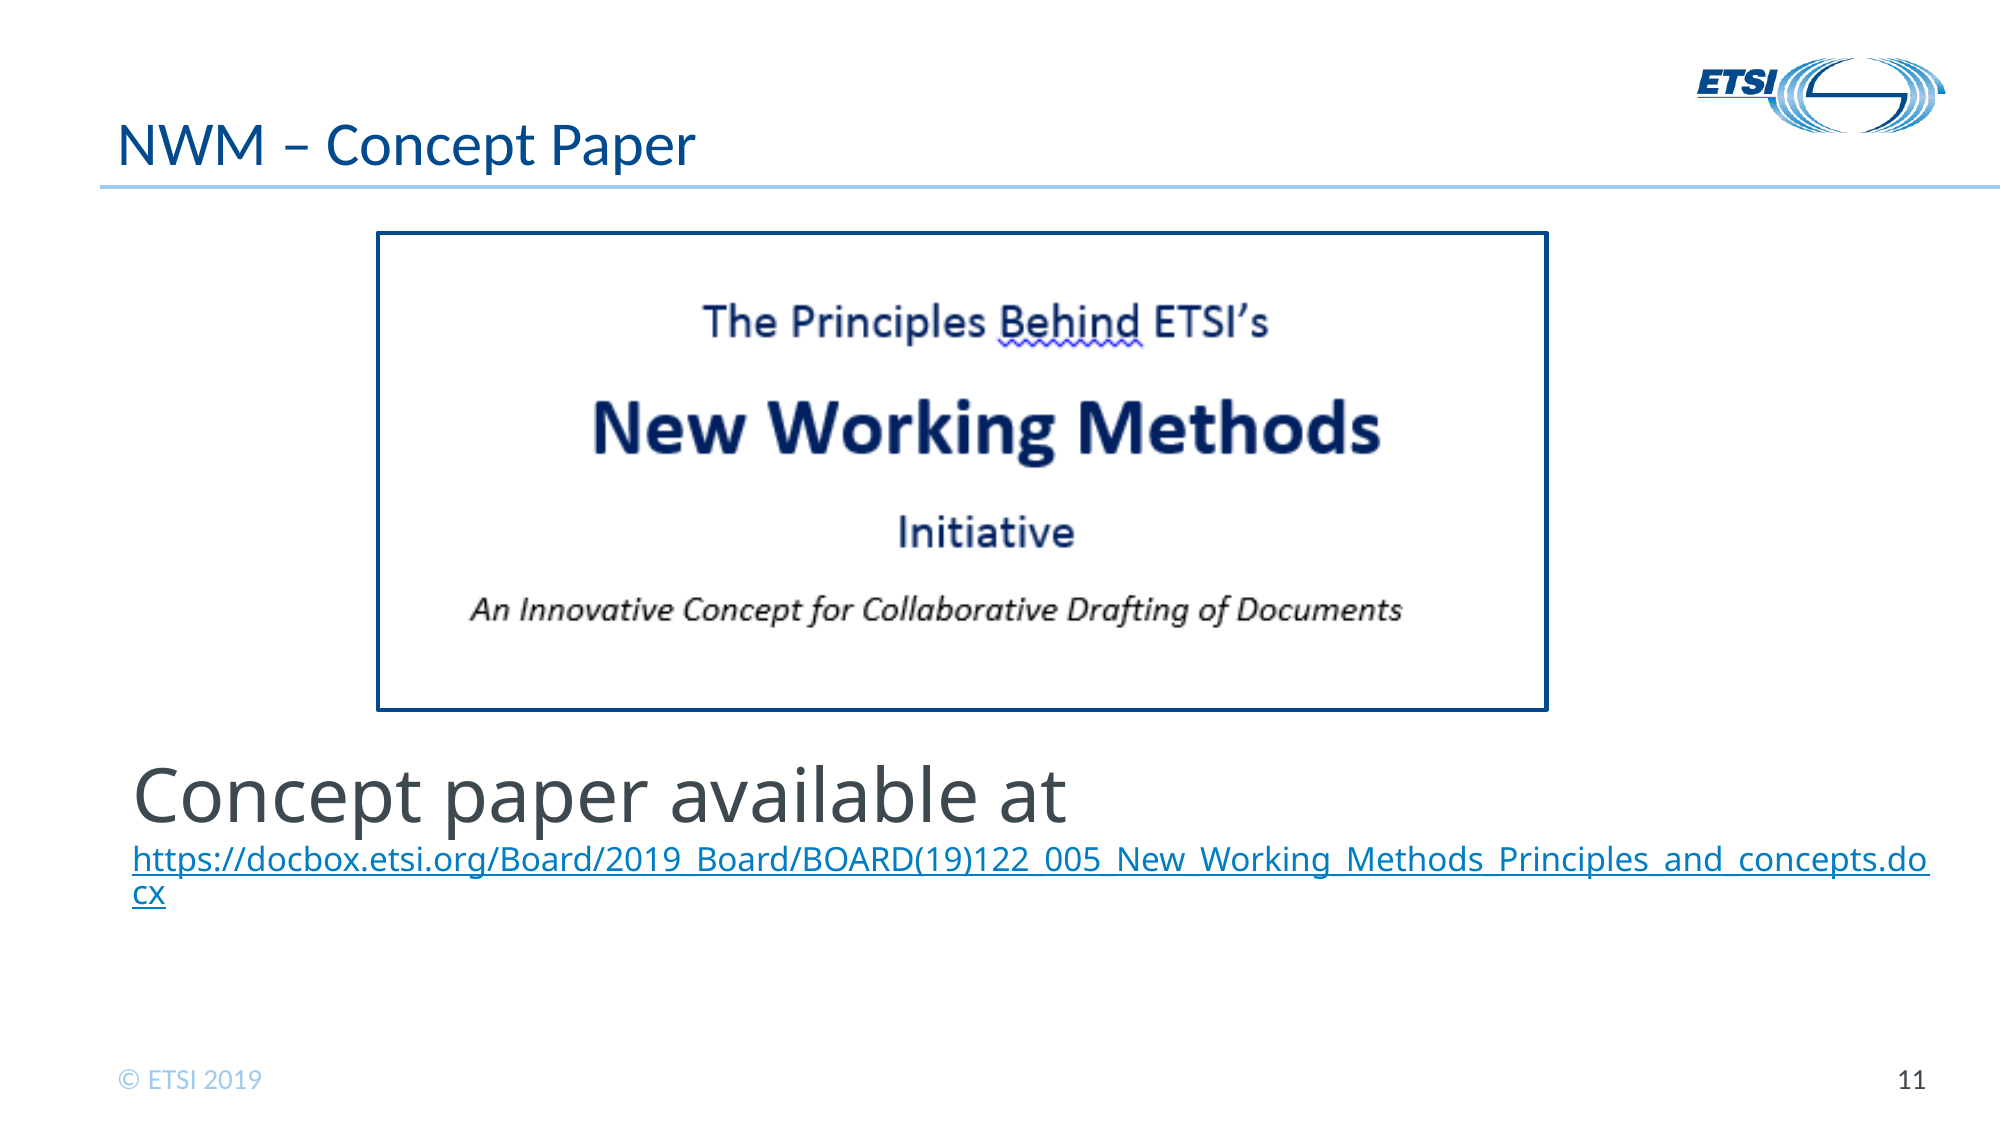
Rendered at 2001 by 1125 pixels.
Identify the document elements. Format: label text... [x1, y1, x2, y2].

list Concept paper available at https://docbox.etsi.org/Board/2019_Board/BOARD(19)122_005_New_Working_Methods_Principles_and_concepts.docx [114, 738, 1957, 920]
title NWM – Concept Paper [100, 45, 1663, 188]
picture [380, 235, 1545, 708]
picture [1697, 58, 1946, 138]
